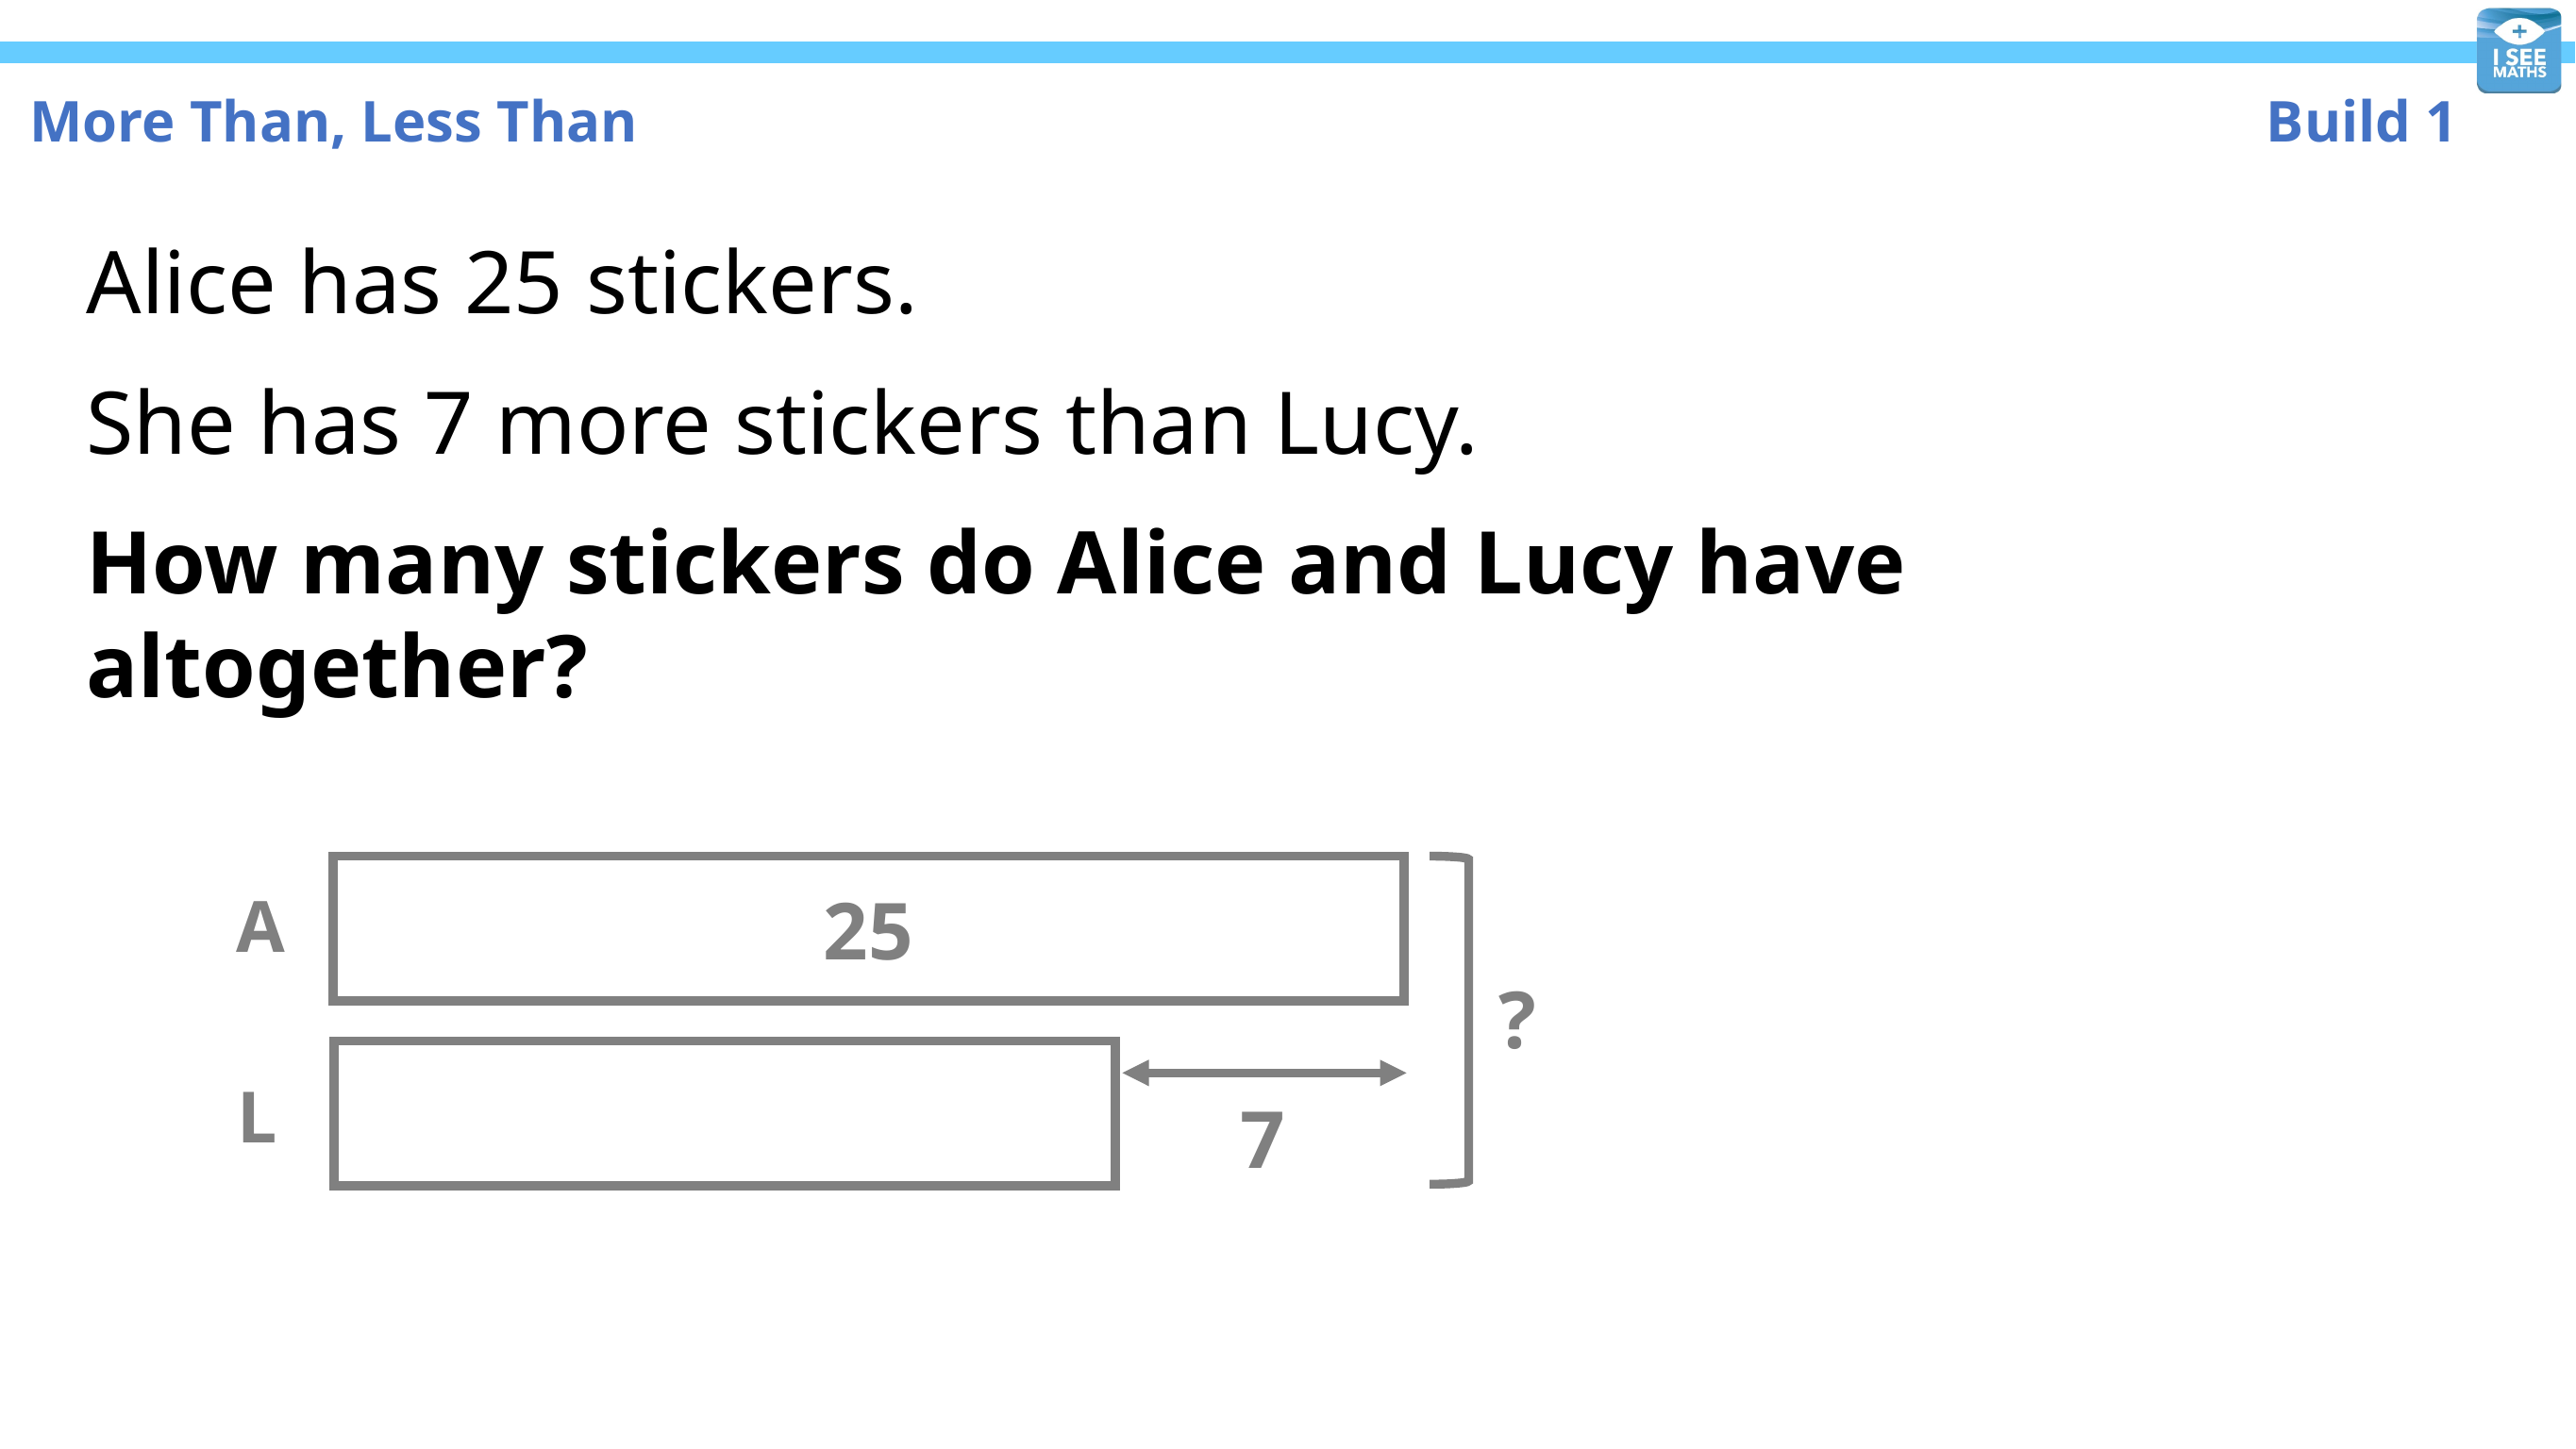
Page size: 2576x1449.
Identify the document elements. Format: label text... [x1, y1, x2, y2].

text_box Build 1 [2252, 78, 2472, 160]
text_box [333, 1040, 1116, 1187]
text_box [2562, 42, 2575, 63]
text_box [1430, 855, 1469, 1185]
text_box More Than, Less Than [15, 78, 652, 160]
text_box A [206, 874, 300, 974]
text_box [0, 42, 2476, 63]
text_box 7 [1176, 1083, 1350, 1191]
text_box 25 [332, 855, 1405, 1002]
picture [2476, 8, 2562, 93]
text_box ? [1485, 962, 1553, 1072]
text_box Alice has 25 stickers. She has 7 more stickers than Lucy. How many stickers do Alice and Lucy have altogether? [72, 220, 2437, 723]
text_box L [216, 1065, 292, 1165]
